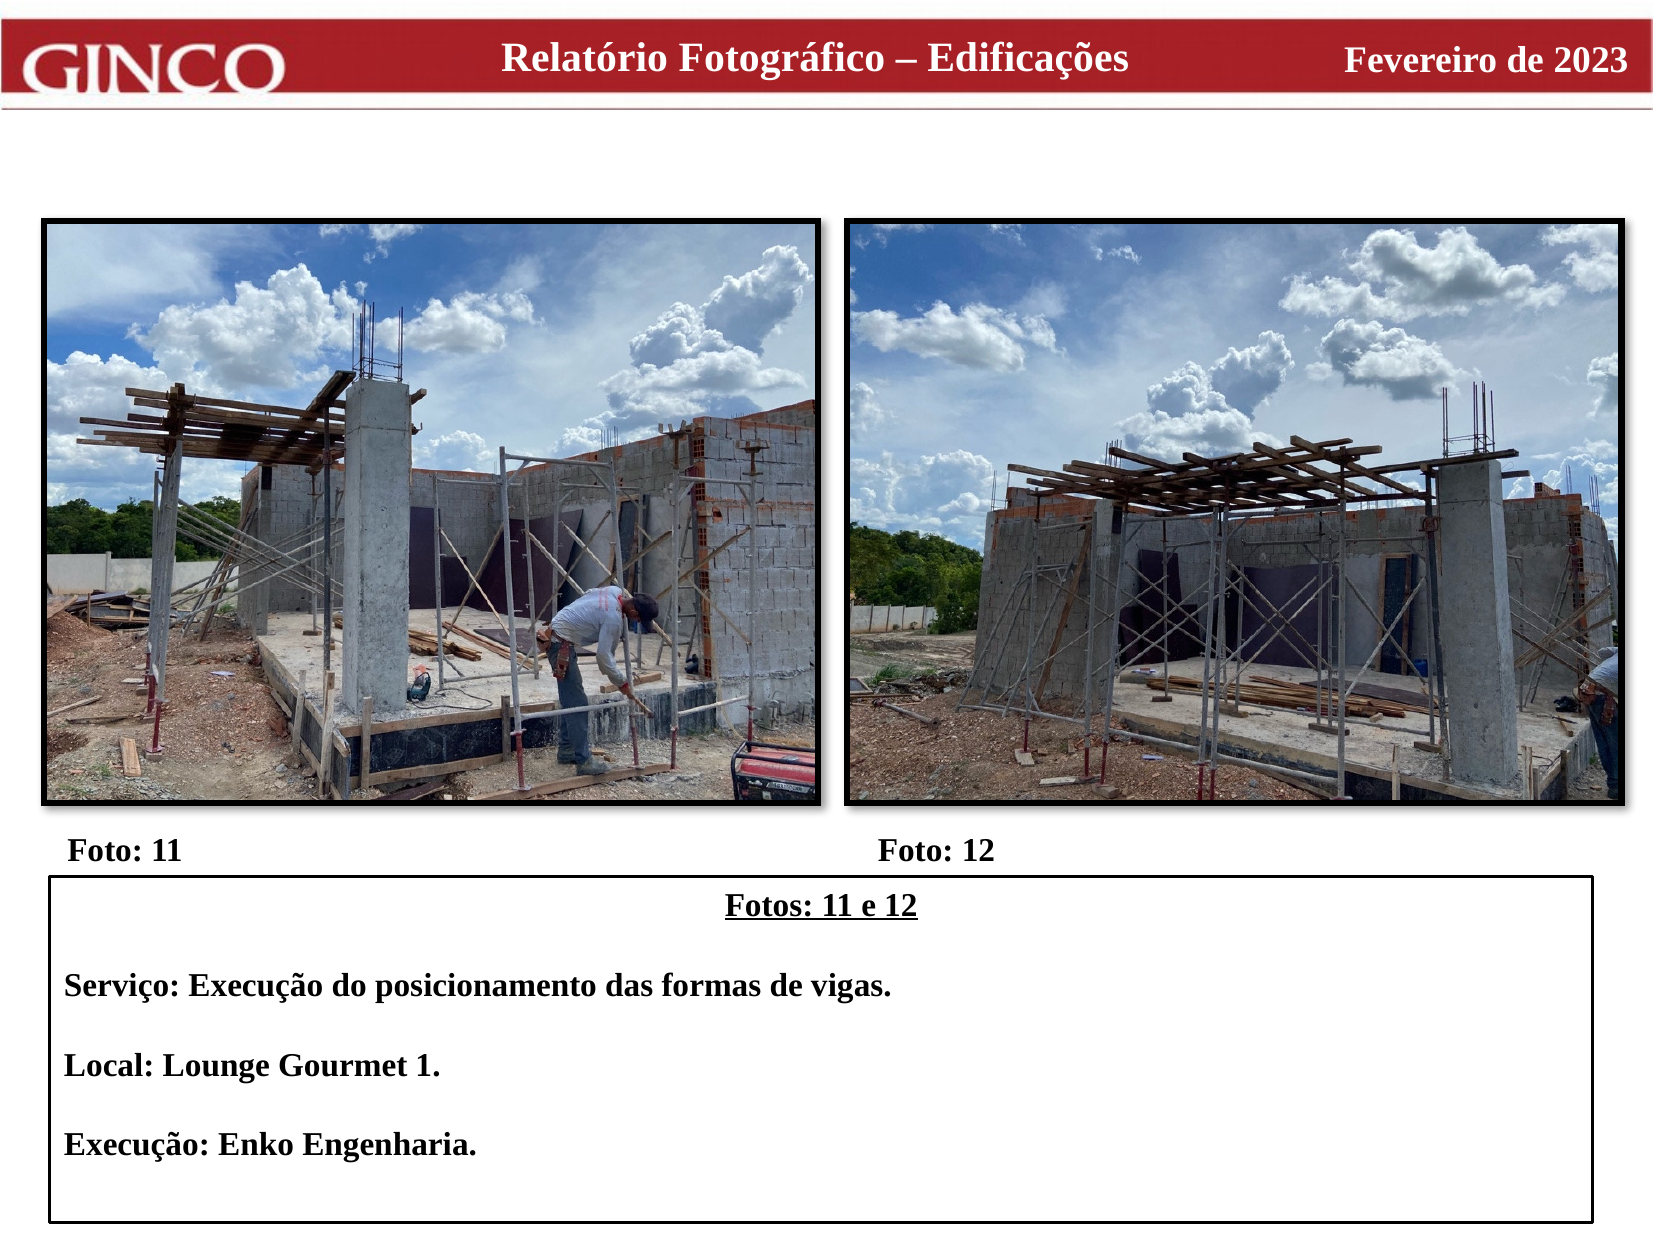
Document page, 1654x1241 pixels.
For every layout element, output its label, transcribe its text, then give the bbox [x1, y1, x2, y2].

text_box Fotos: 11 e 12 Serviço: Execução do posicionamento das formas de vigas. Local: Lounge Gourmet 1. Execução: Enko Engenharia. [49, 876, 1593, 1223]
picture [0, 2, 1654, 110]
text_box Foto: 11 [52, 820, 198, 876]
picture [850, 223, 1619, 801]
text_box Foto: 12 [863, 820, 1011, 876]
picture [46, 223, 816, 801]
